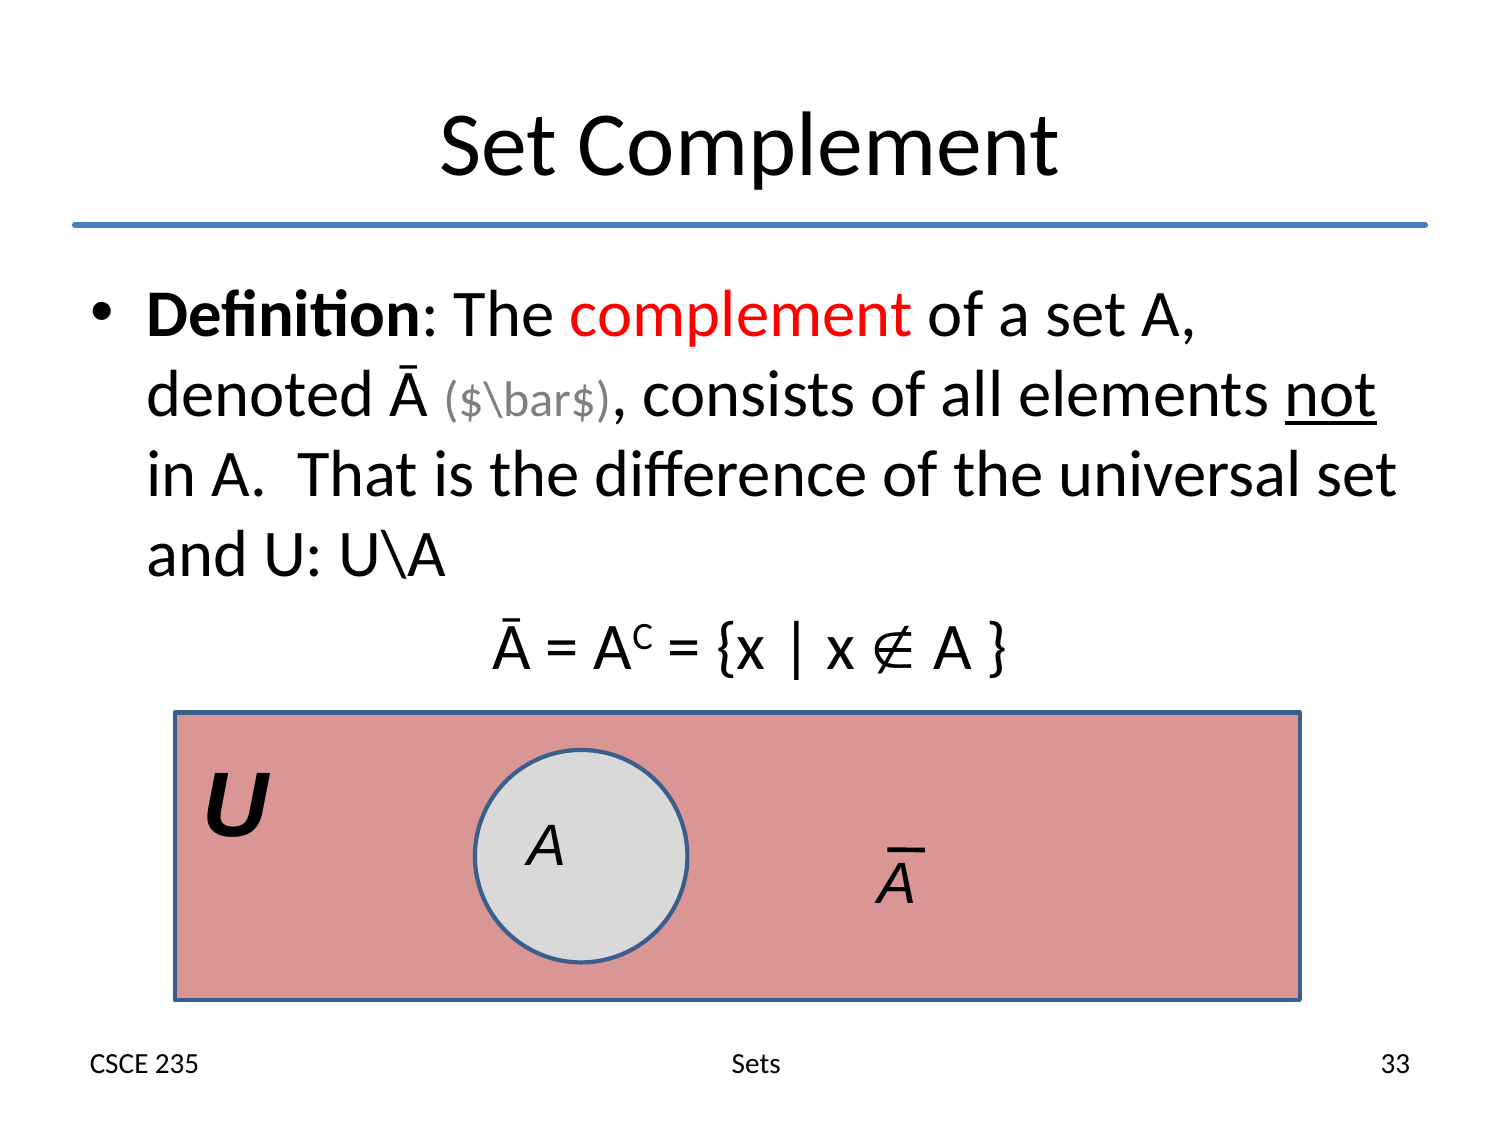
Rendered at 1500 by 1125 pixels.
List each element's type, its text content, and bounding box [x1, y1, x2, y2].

text_box A [862, 837, 925, 923]
text_box U [187, 737, 275, 863]
title Set Complement [75, 45, 1425, 233]
text_box [173, 710, 1302, 1002]
text_box [472, 747, 690, 965]
text_box A [512, 800, 575, 885]
list Definition: The complement of a set A, denoted Ā ($\bar$), consists of all elements not in A. That is the difference of the universal set and U: U\A Ā = AC = {x | x  A } [75, 262, 1425, 1005]
